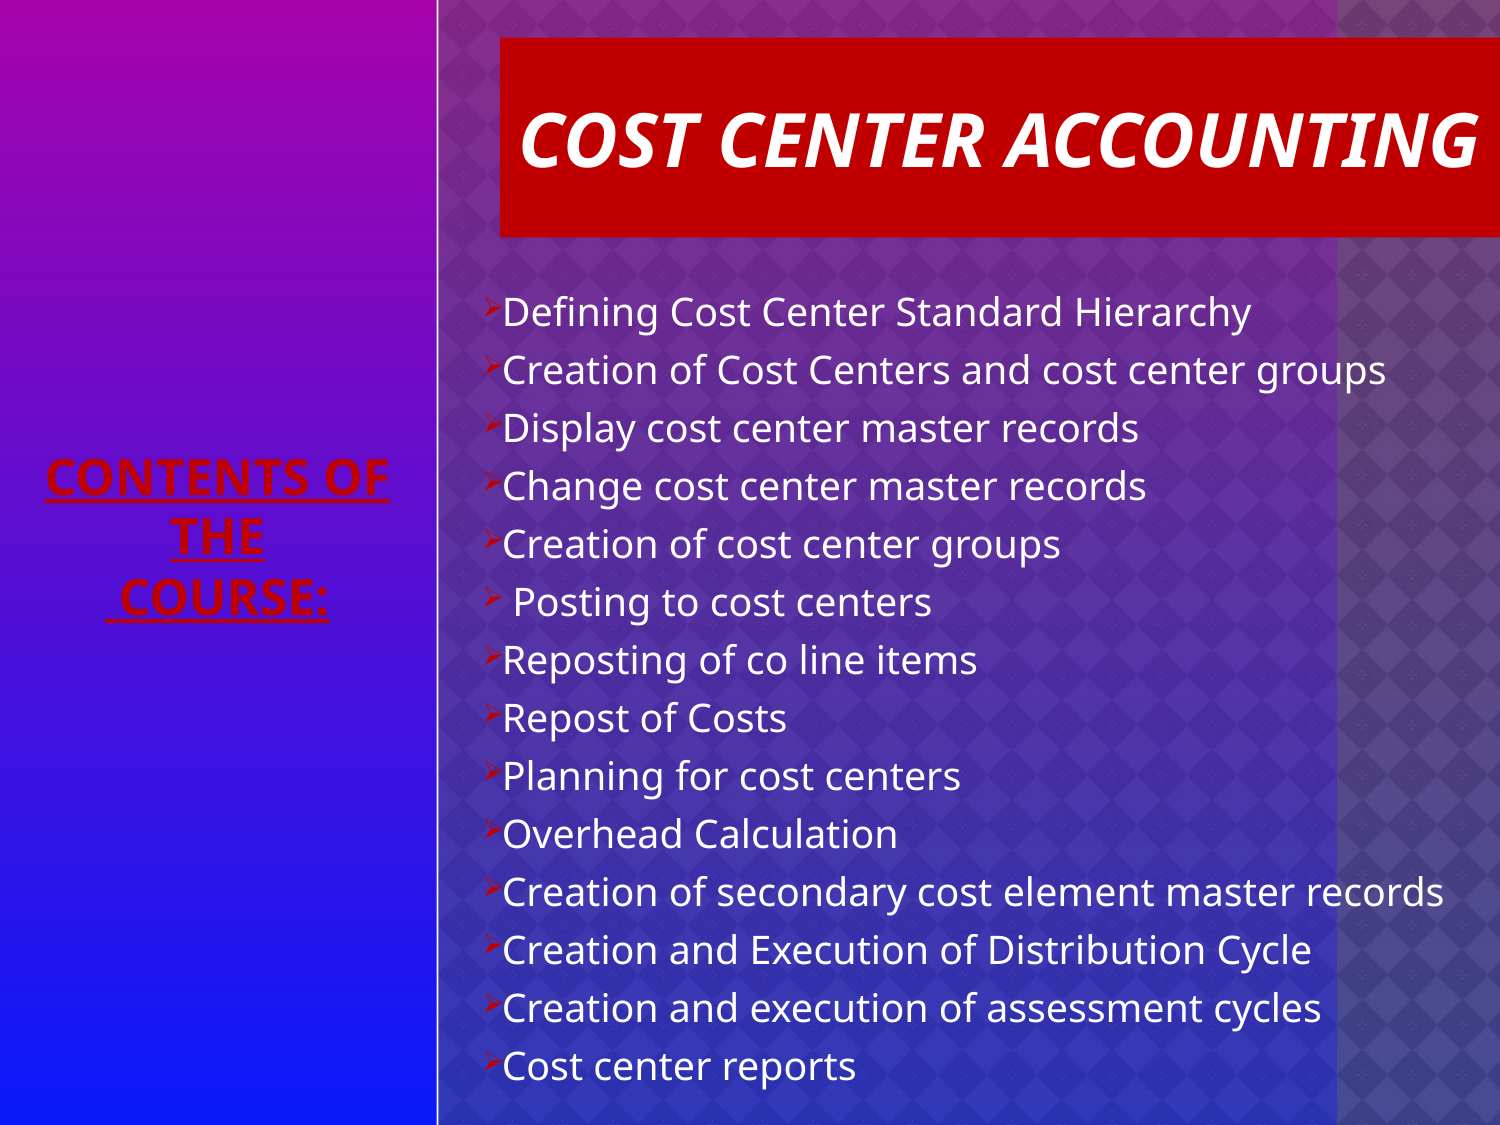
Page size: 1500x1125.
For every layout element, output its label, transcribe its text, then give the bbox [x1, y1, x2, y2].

text_box CONTENTS OF THE COURSE: [0, 437, 441, 633]
title COST CENTER ACCOUNTING [500, 37, 1500, 238]
subtitle Defining Cost Center Standard Hierarchy Creation of Cost Centers and cost center groups Display cost center master records Change cost center master records Creation of cost center groups Posting to cost centers Reposting of co line items Repost of Costs Planning for cost centers Overhead Calculation Creation of secondary cost element master records Creation and Execution of Distribution Cycle Creation and execution of assessment cycles Cost center reports [474, 287, 1463, 1100]
